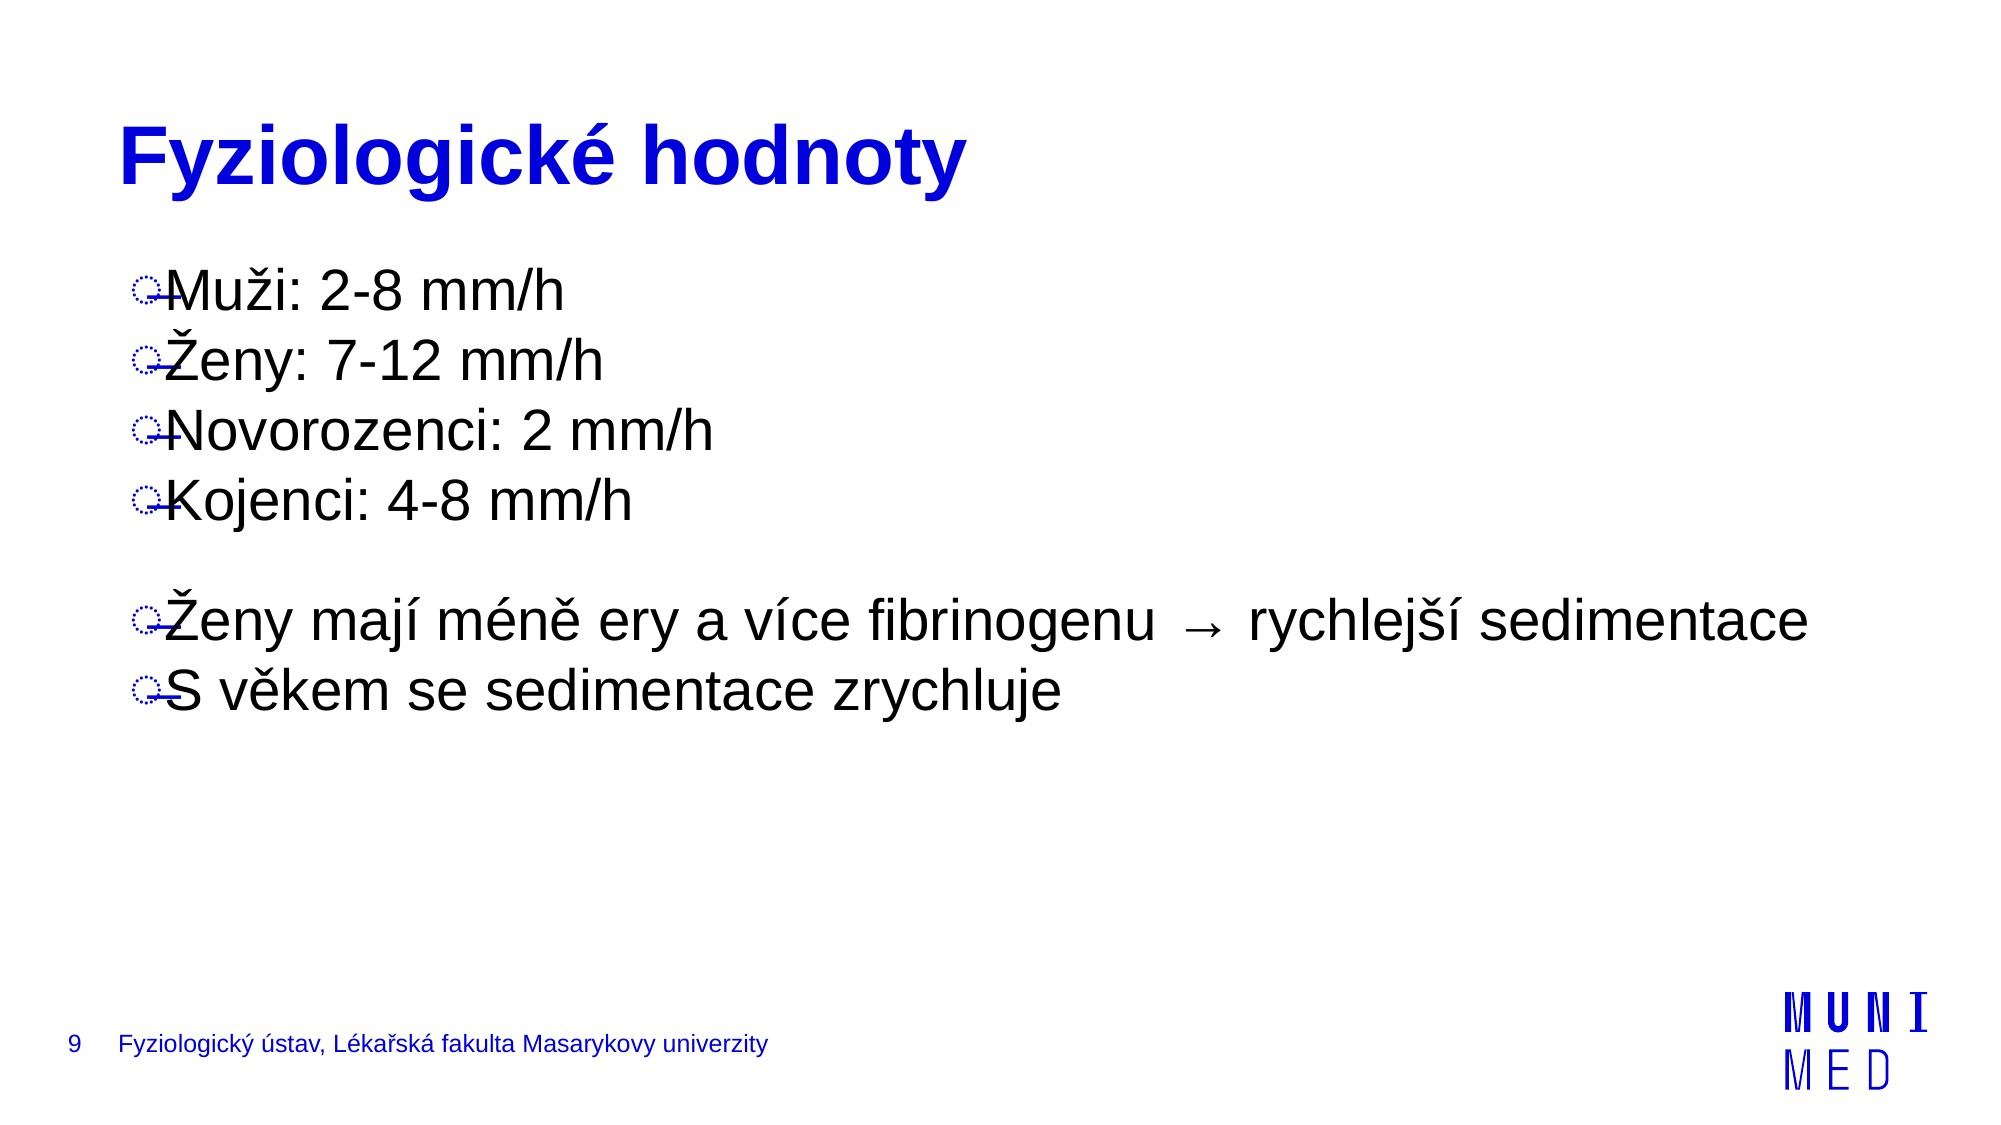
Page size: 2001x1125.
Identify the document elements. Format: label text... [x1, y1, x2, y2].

title Fyziologické hodnoty [118, 118, 1883, 193]
list Muži: 2-8 mm/h Ženy: 7-12 mm/h Novorozenci: 2 mm/h Kojenci: 4-8 mm/h Ženy mají méně ery a více fibrinogenu → rychlejší sedimentace S věkem se sedimentace zrychluje [118, 252, 1883, 1002]
slide_number 9 [67, 1021, 110, 1063]
footer Fyziologický ústav, Lékařská fakulta Masarykovy univerzity [118, 1021, 1418, 1063]
